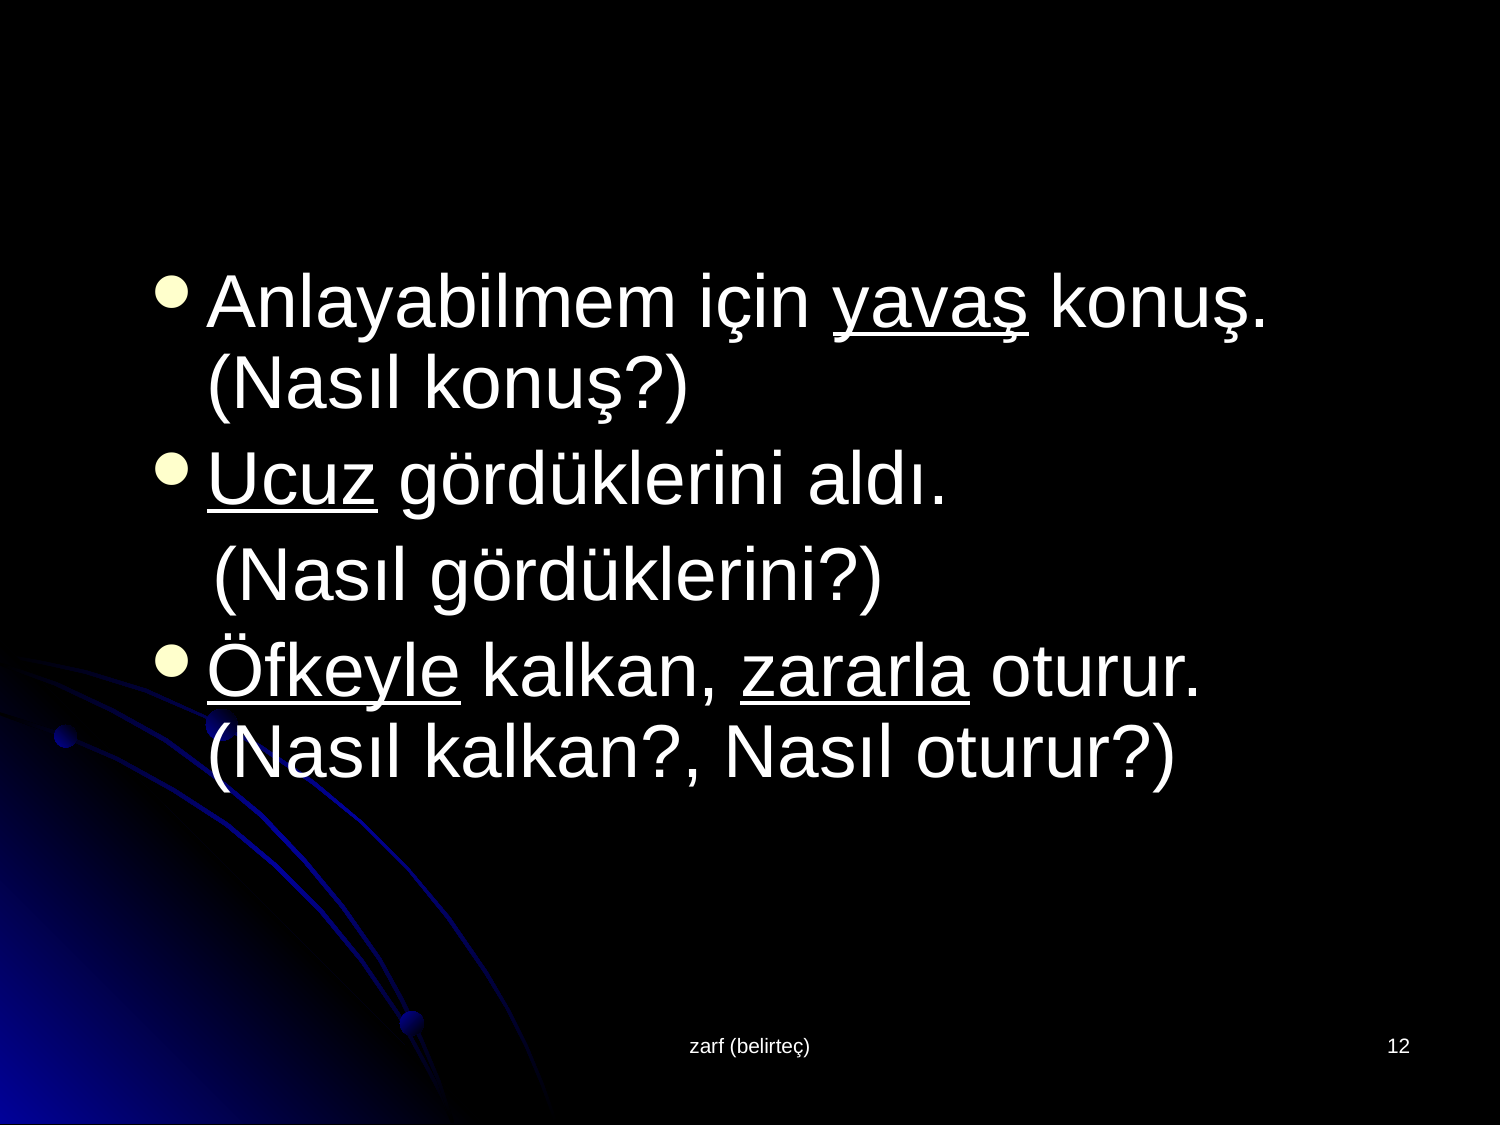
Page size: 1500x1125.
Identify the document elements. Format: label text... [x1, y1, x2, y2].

footer zarf (belirteç) [512, 1025, 988, 1100]
list Anlayabilmem için yavaş konuş. (Nasıl konuş?) Ucuz gördüklerini aldı. (Nasıl gördüklerini?) Öfkeyle kalkan, zararla oturur. (Nasıl kalkan?, Nasıl oturur?) [135, 255, 1411, 839]
slide_number 12 [1074, 1025, 1425, 1100]
